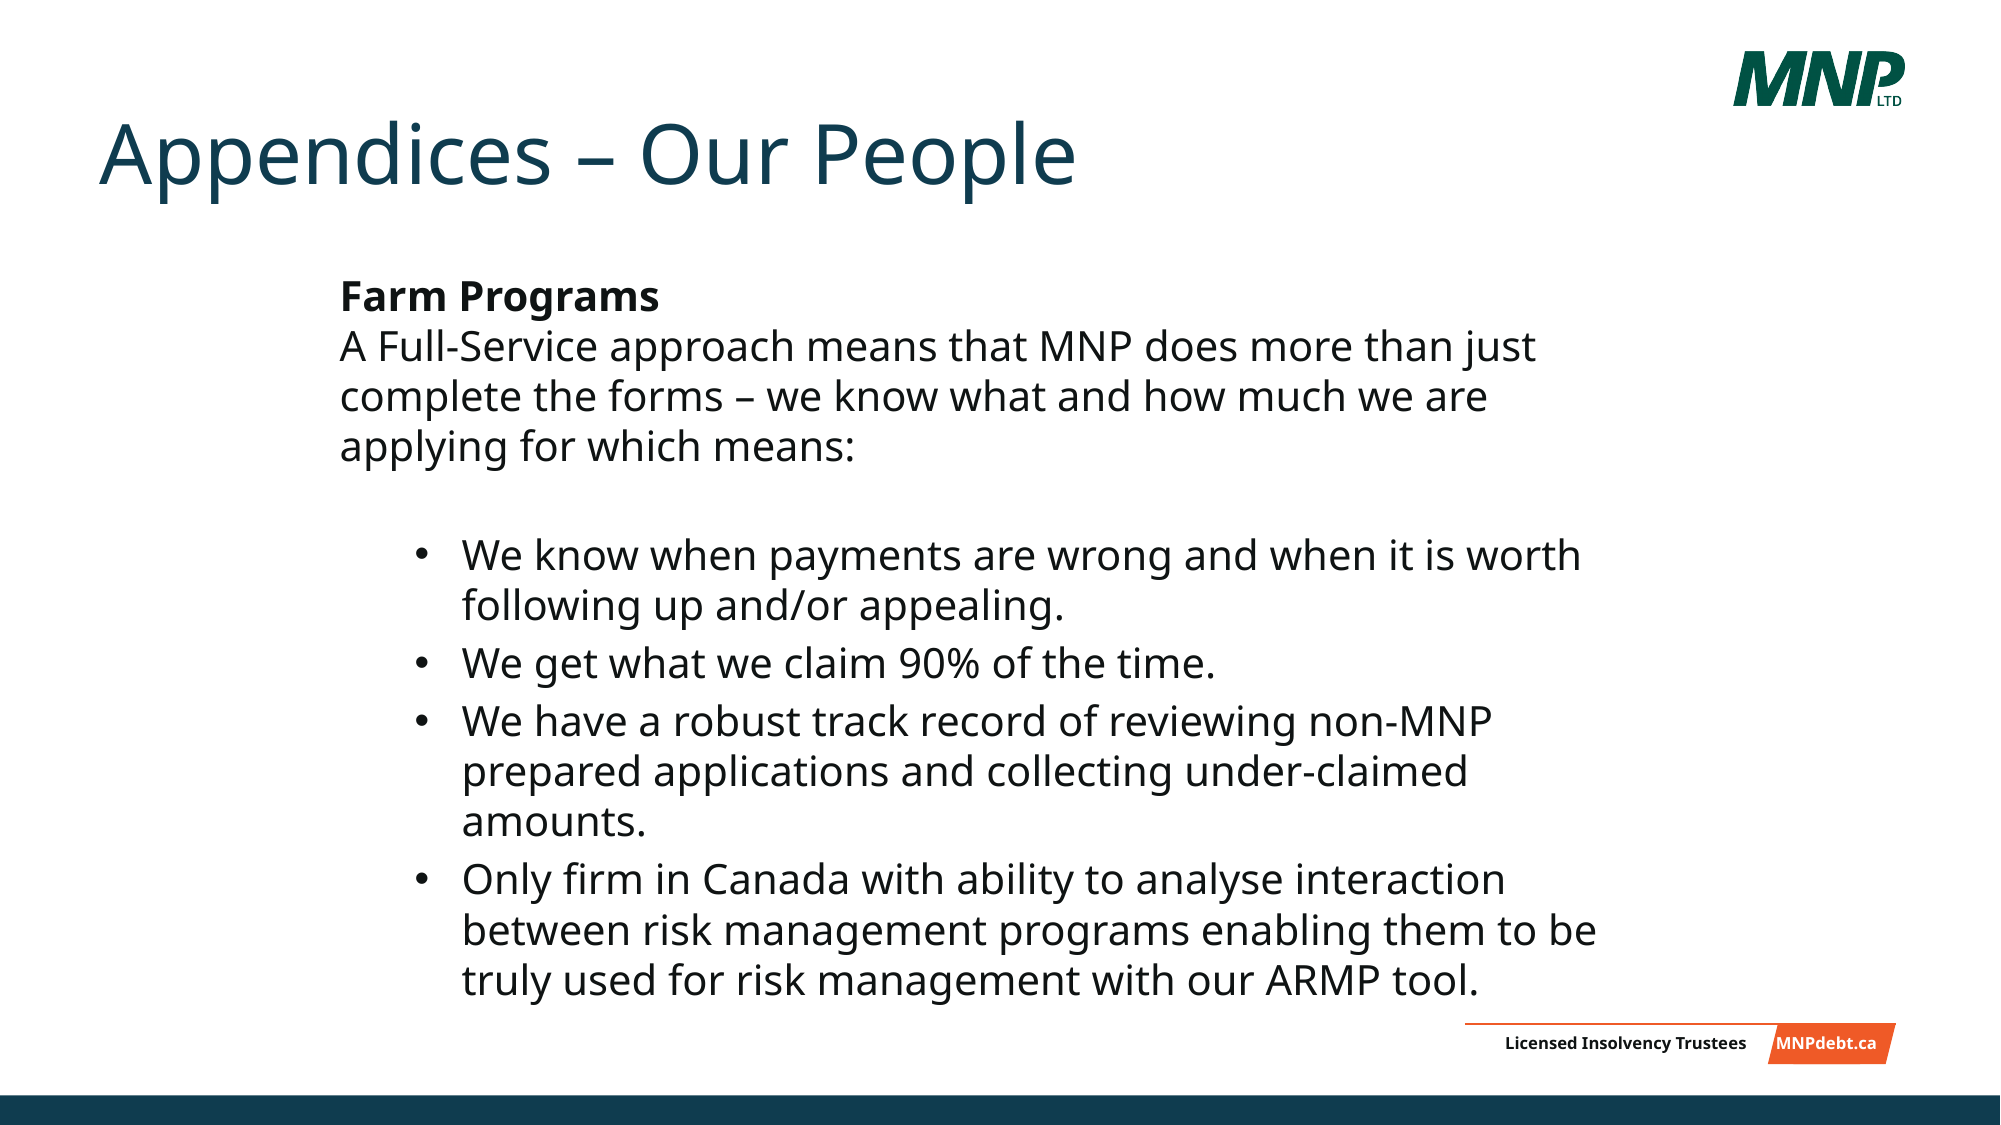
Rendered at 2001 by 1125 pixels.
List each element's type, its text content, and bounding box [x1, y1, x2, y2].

title Appendices – Our People [99, 112, 1534, 233]
text_box Farm Programs A Full-Service approach means that MNP does more than just complete the forms – we know what and how much we are applying for which means: We know when payments are wrong and when it is worth following up and/or appealing. We get what we claim 90% of the time. We have a robust track record of reviewing non-MNP prepared applications and collecting under-claimed amounts. Only firm in Canada with ability to analyse interaction between risk management programs enabling them to be truly used for risk management with our ARMP tool. [324, 262, 1675, 1005]
picture [1733, 51, 1905, 106]
